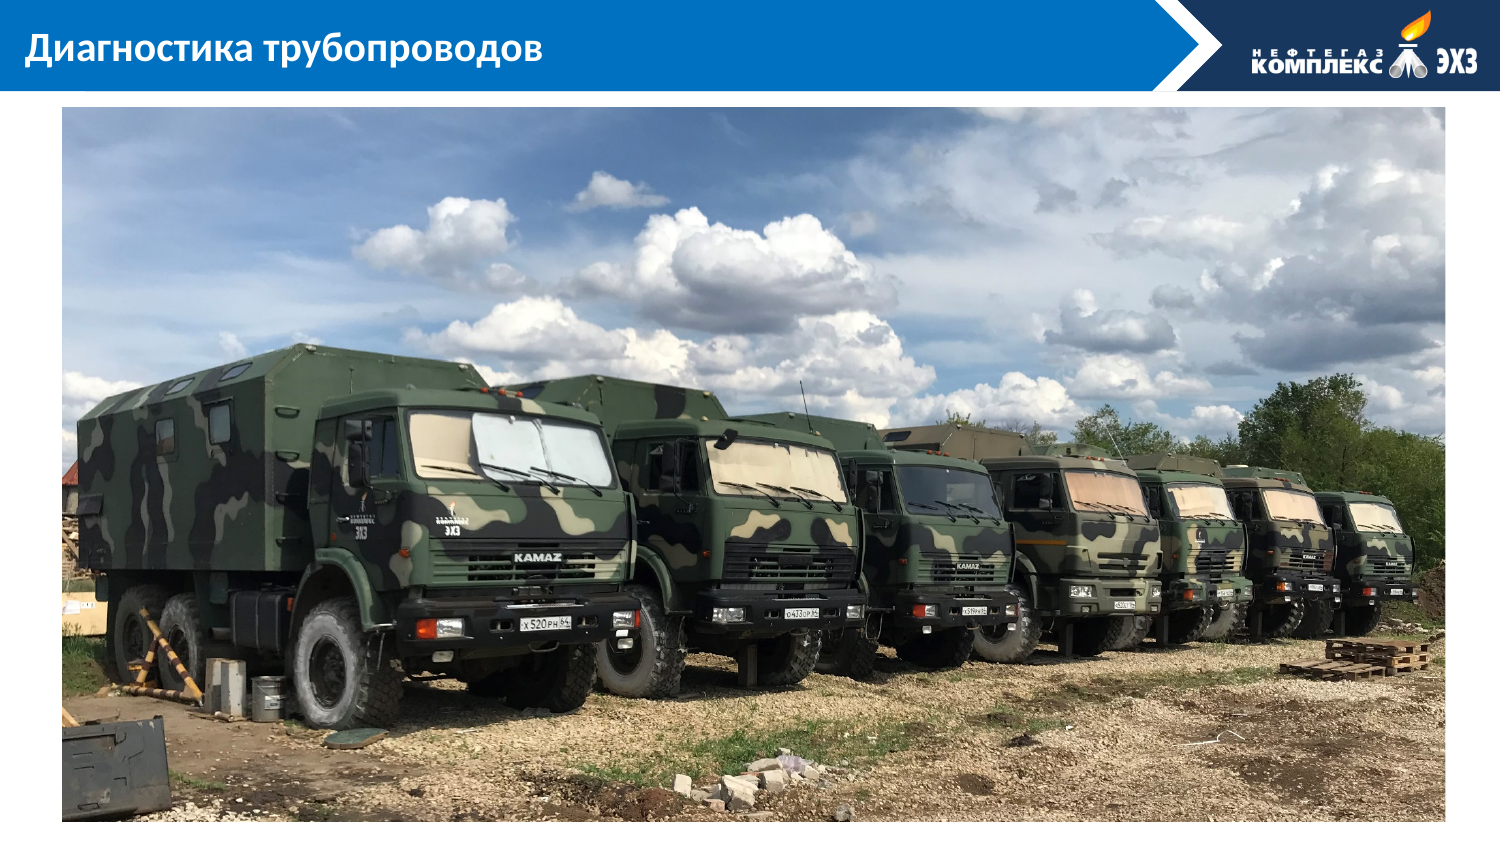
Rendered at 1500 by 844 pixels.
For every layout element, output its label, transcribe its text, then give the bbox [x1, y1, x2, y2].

text_box Диагностика трубопроводов [0, 0, 1201, 94]
picture [1251, 9, 1477, 79]
picture [54, 106, 1446, 823]
text_box [1179, 0, 1500, 93]
text_box [1153, 0, 1225, 94]
